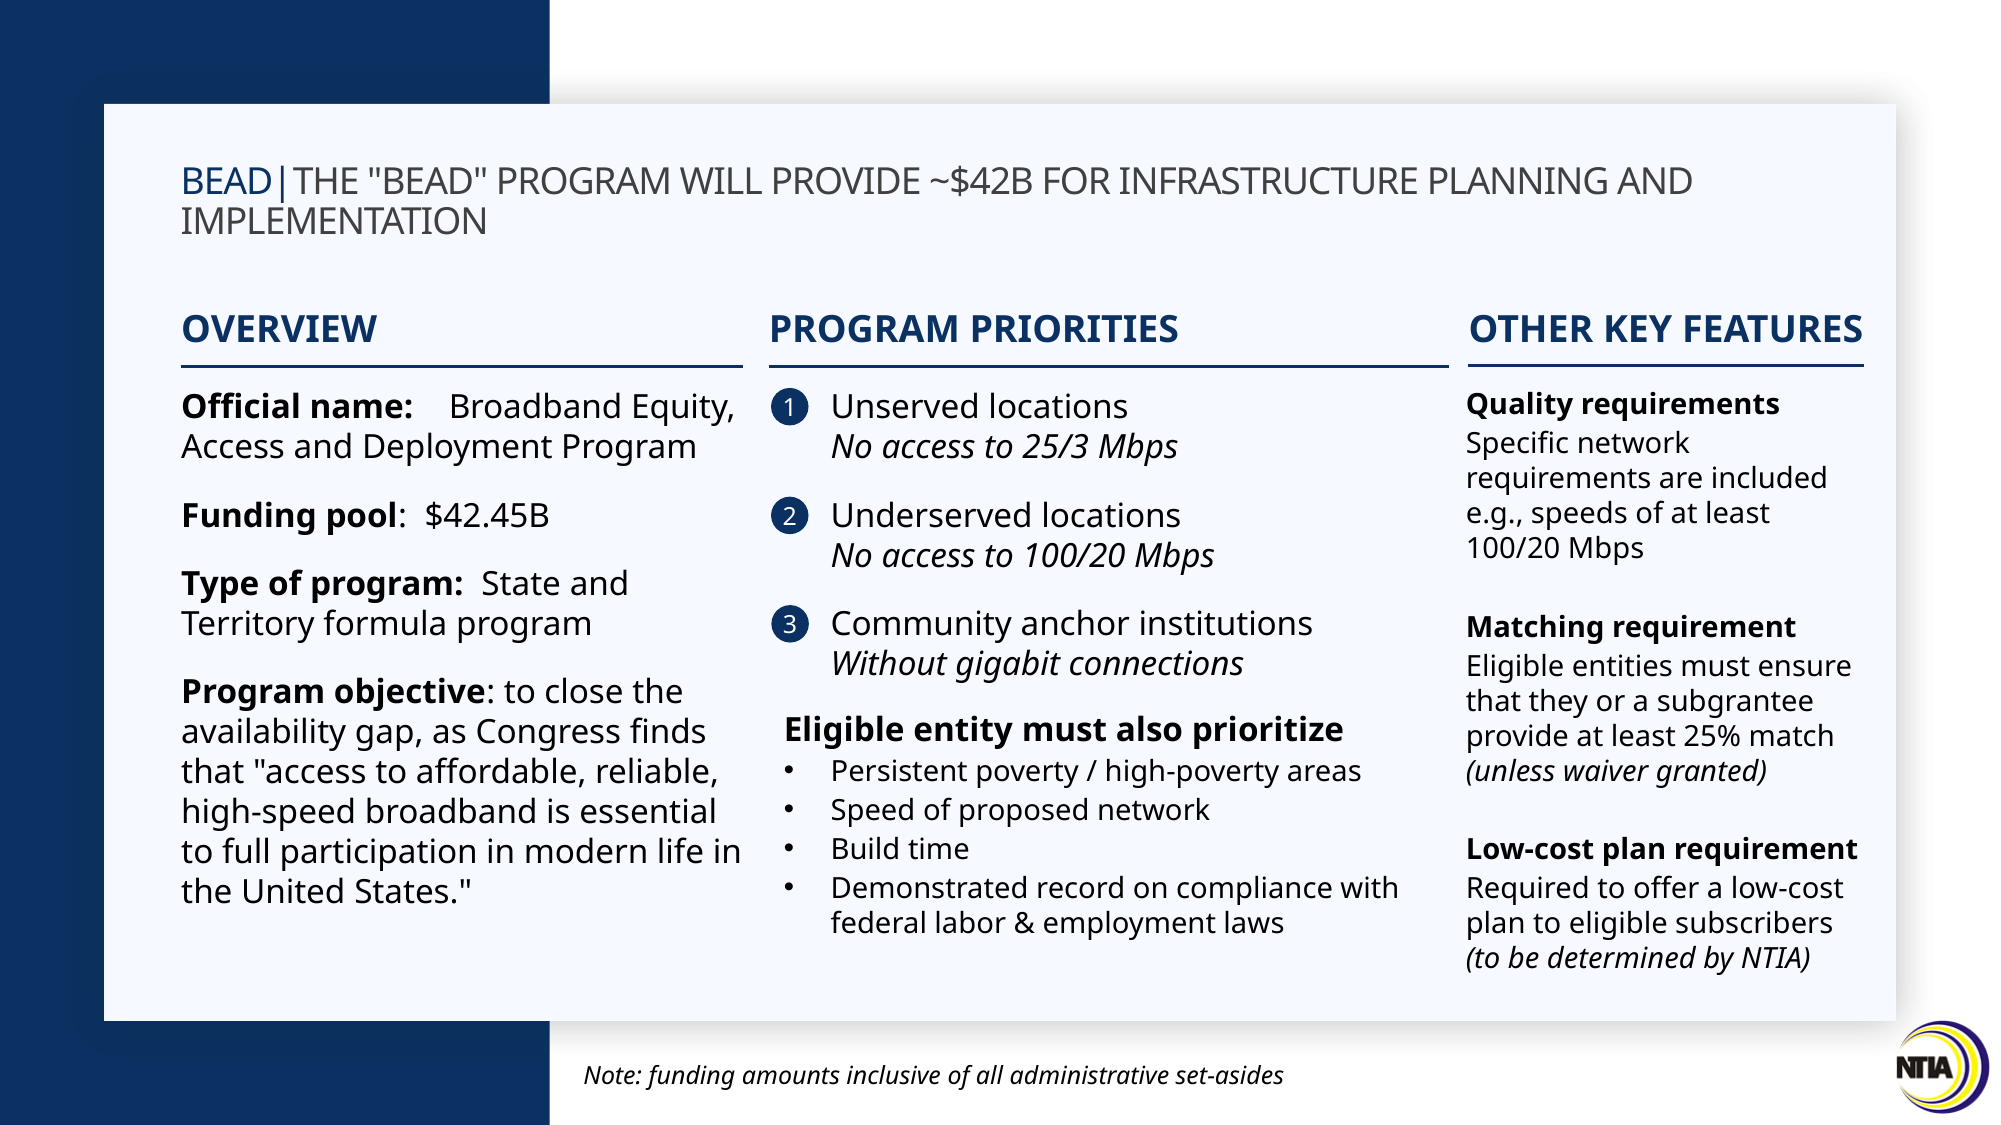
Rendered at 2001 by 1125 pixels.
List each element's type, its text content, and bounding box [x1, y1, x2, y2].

text_box 2 [771, 496, 809, 535]
text_box 3 [771, 605, 809, 643]
text_box Official name: Broadband Equity, Access and Deployment Program Funding pool: $42.45B Type of program: State and Territory formula program Program objective: to close the availability gap, as Congress finds that "access to affordable, reliable, high-speed broadband is essential to full participation in modern life in the United States." [181, 385, 747, 1039]
title BEAD|The "BEAD" program Will provide ~$42B for infrastructure planning and implementation [165, 154, 1830, 251]
text_box Quality requirements Specific network requirements are included e.g., speeds of at least 100/20 Mbps Matching requirement Eligible entities must ensure that they or a subgrantee provide at least 25% match (unless waiver granted) Low-cost plan requirement Required to offer a low-cost plan to eligible subscribers (to be determined by NTIA) [1465, 385, 1864, 975]
text_box 1 [771, 387, 809, 426]
text_box Note: funding amounts inclusive of all administrative set-asides [568, 1051, 1781, 1097]
text_box Unserved locations No access to 25/3 Mbps Underserved locations No access to 100/20 Mbps Community anchor institutions Without gigabit connections Eligible entity must also prioritize Persistent poverty / high-poverty areas Speed of proposed network Build time Demonstrated record on compliance with federal labor & employment laws [783, 385, 1465, 940]
picture [1895, 1020, 1990, 1114]
text_box OVERVIEW [181, 305, 747, 351]
text_box PROGRAM PRIORITIES [768, 305, 1454, 351]
text_box OTHER KEY FEATURES [1468, 304, 1866, 350]
